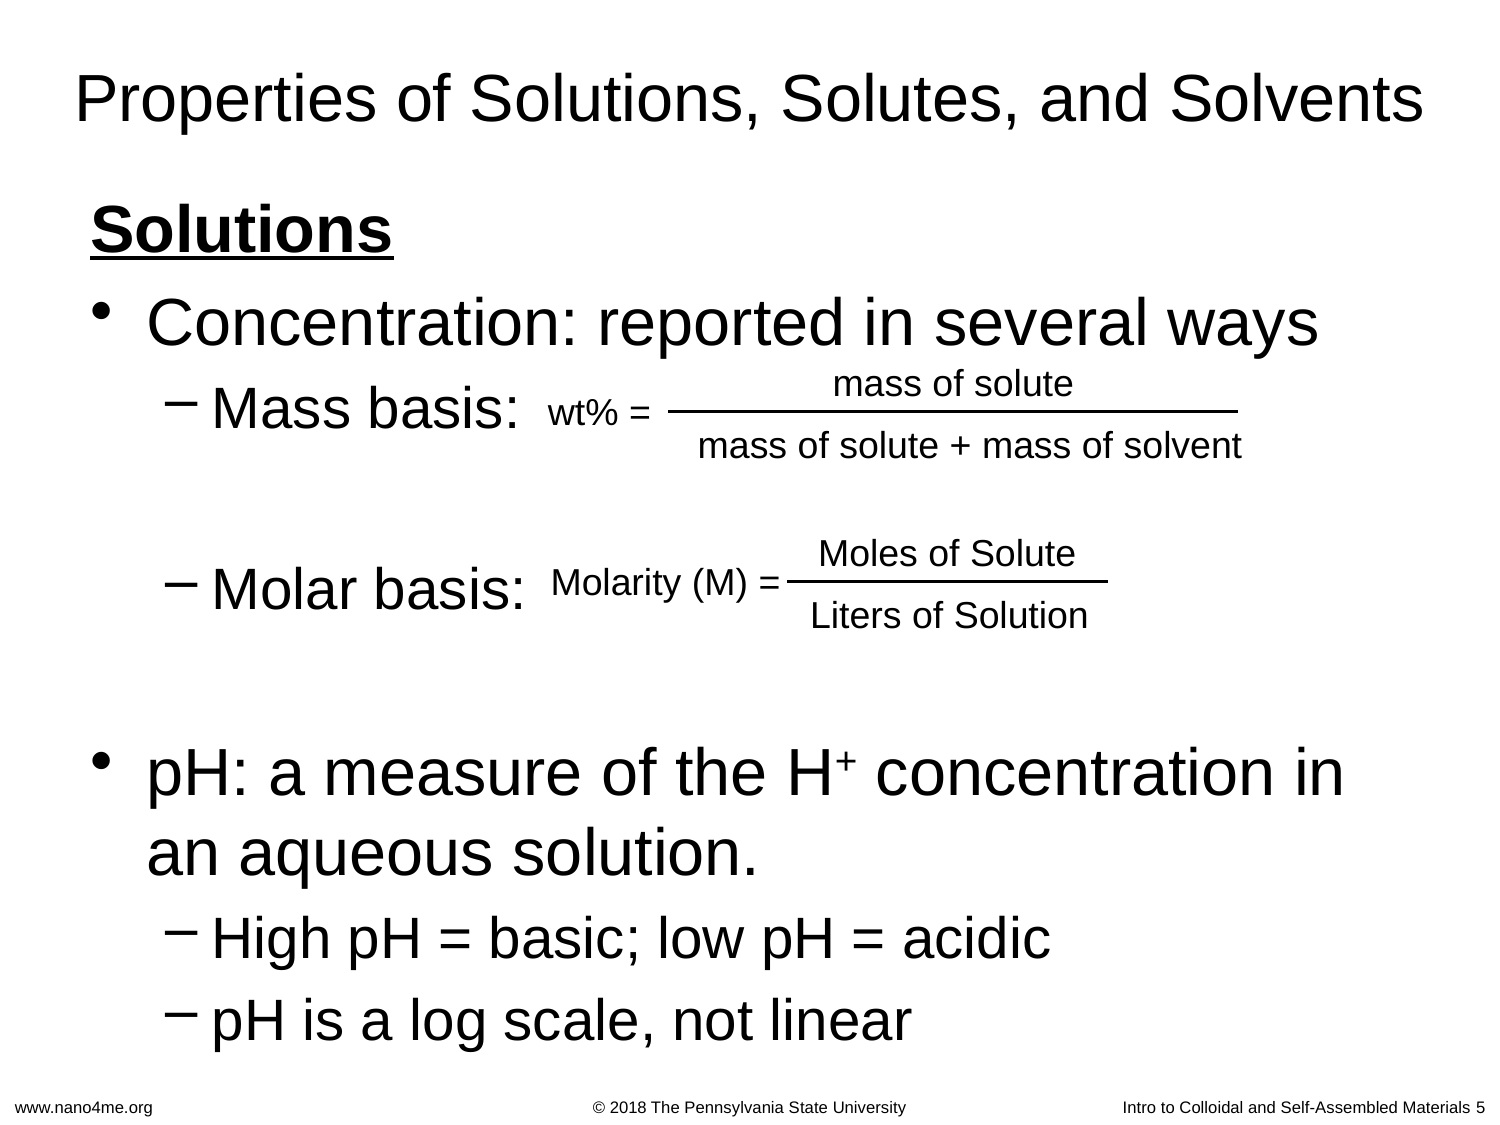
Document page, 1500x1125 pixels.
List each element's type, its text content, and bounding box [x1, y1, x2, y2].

title Properties of Solutions, Solutes, and Solvents [0, 0, 1500, 188]
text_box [534, 521, 1108, 645]
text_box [532, 351, 1266, 475]
list Solutions Concentration: reported in several ways Mass basis: Molar basis: pH: a measure of the H+ concentration in an aqueous solution. High pH = basic; low pH = acidic pH is a log scale, not linear [75, 178, 1425, 921]
